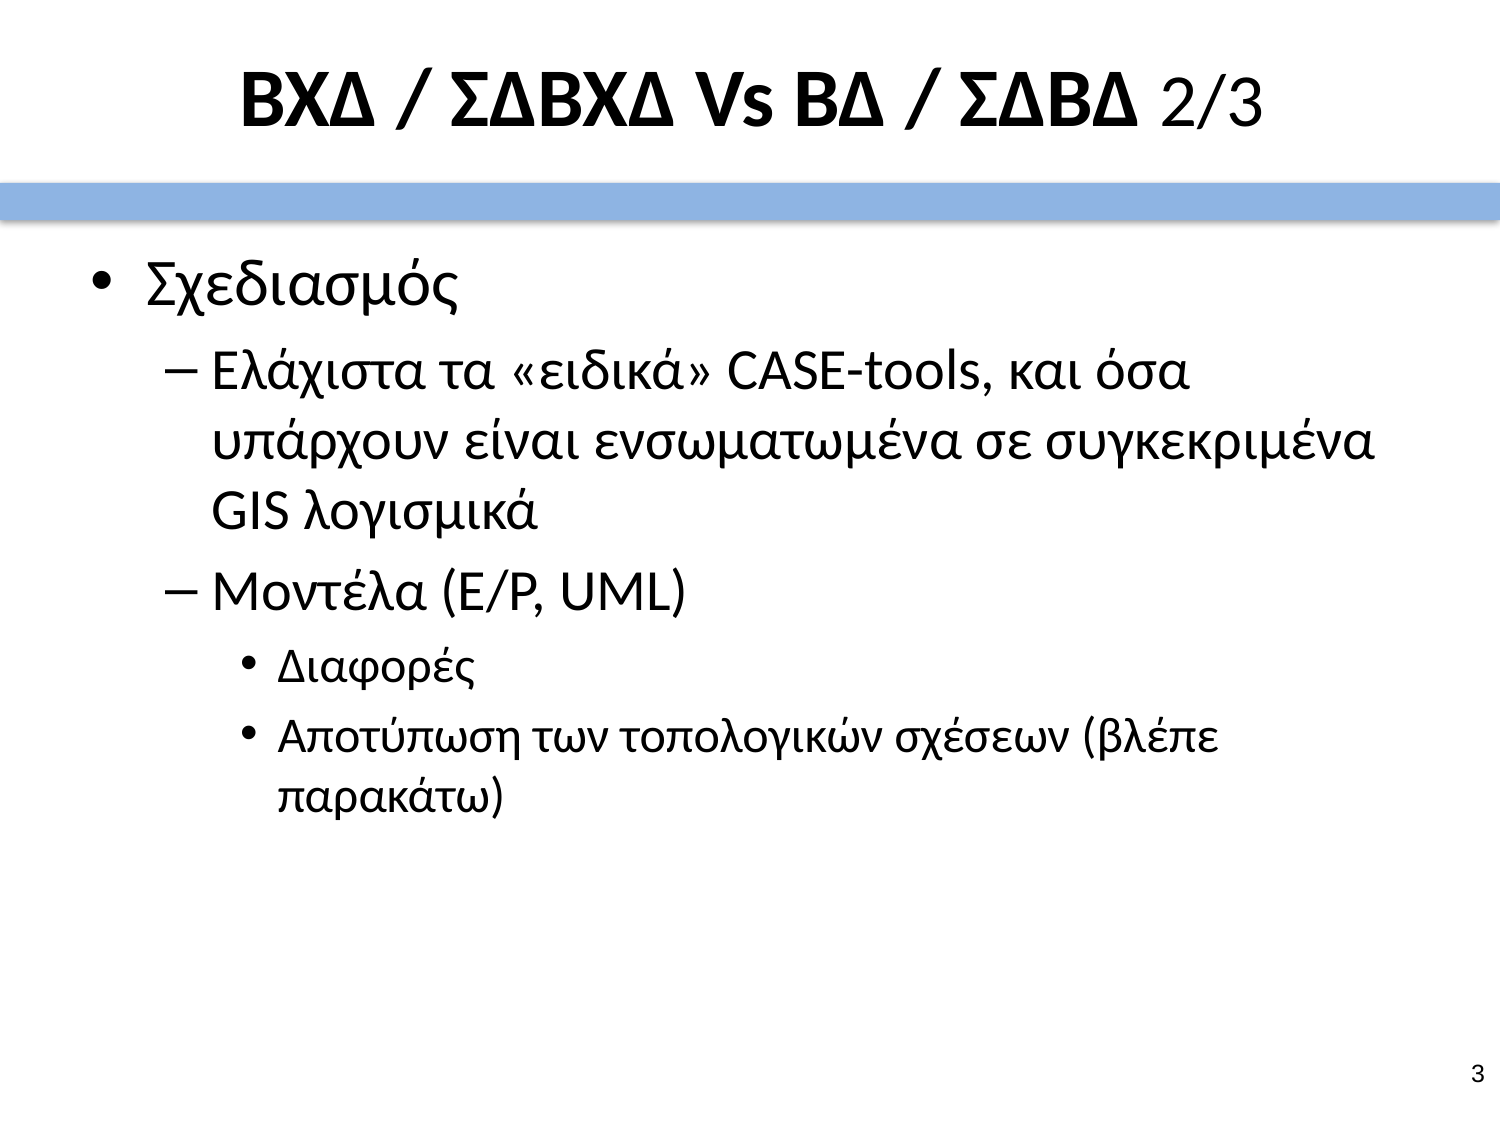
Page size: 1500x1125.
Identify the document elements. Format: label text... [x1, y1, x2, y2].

title ΒΧΔ / ΣΔΒΧΔ Vs ΒΔ / ΣΔΒΔ 2/3 [76, 19, 1427, 169]
list Σχεδιασμός Ελάχιστα τα «ειδικά» CASE-tools, και όσα υπάρχουν είναι ενσωματωμένα σε συγκεκριμένα GIS λογισμικά Μοντέλα (Ε/Ρ, UML) Διαφορές Αποτύπωση των τοπολογικών σχέσεων (βλέπε παρακάτω) [75, 231, 1425, 1024]
slide_number 2 [1309, 1042, 1500, 1103]
